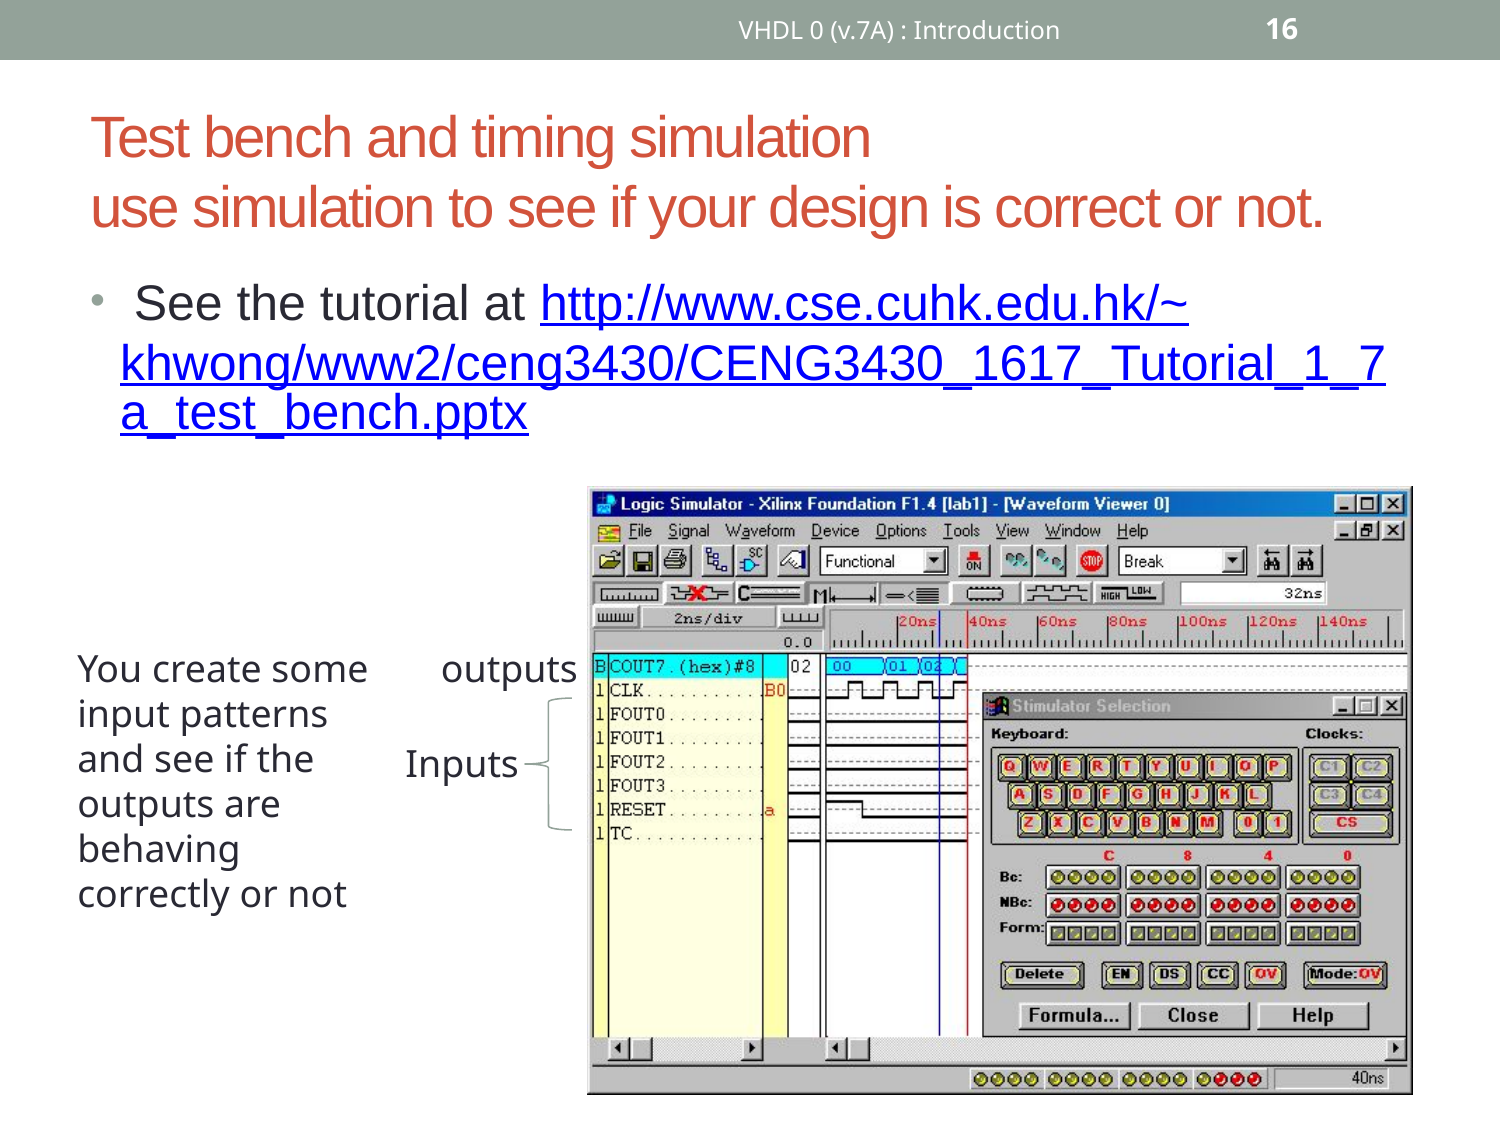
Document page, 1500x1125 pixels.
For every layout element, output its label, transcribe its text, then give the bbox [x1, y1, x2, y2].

text_box Inputs [390, 732, 534, 793]
text_box [524, 697, 572, 831]
footer VHDL 0 (v.7A) : Introduction [562, 3, 1238, 57]
picture [587, 486, 1413, 1095]
list See the tutorial at http://www.cse.cuhk.edu.hk/~khwong/www2/ceng3430/CENG3430_1617_Tutorial_1_7a_test_bench.pptx [75, 262, 1425, 1063]
slide_number 16 [1250, 3, 1425, 57]
text_box You create some input patterns and see if the outputs are behaving correctly or not [62, 637, 388, 923]
title Test bench and timing simulation use simulation to see if your design is correct or not. [75, 87, 1425, 250]
text_box outputs [426, 637, 584, 698]
